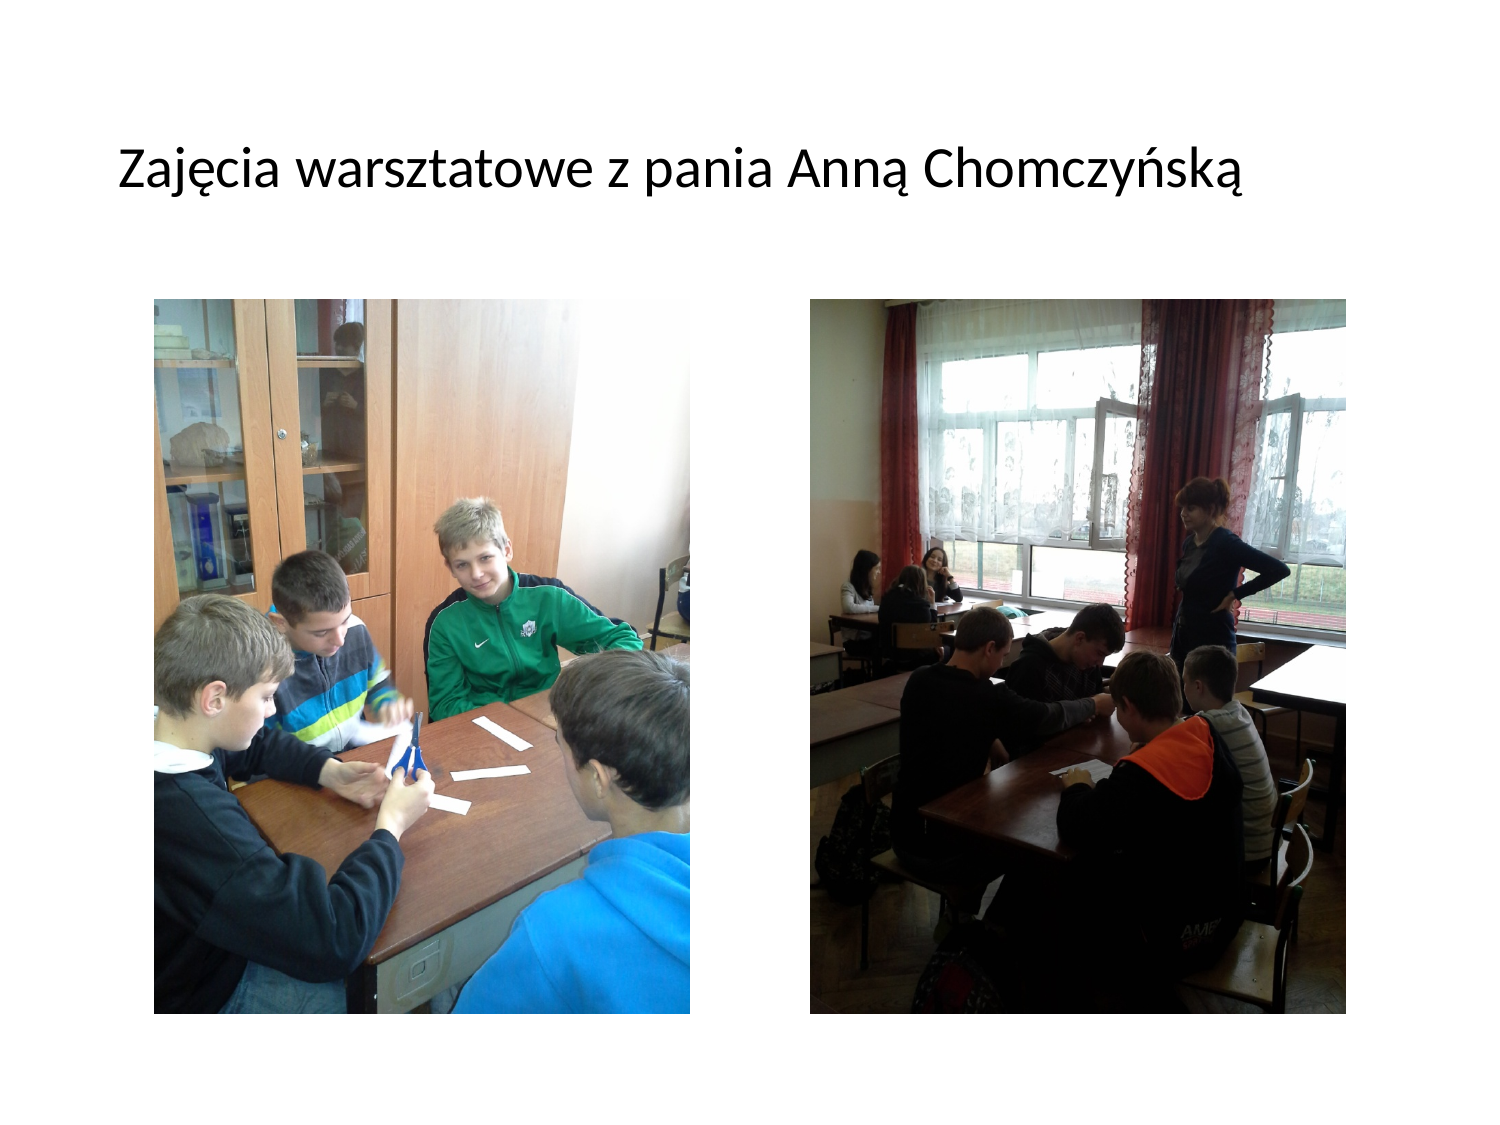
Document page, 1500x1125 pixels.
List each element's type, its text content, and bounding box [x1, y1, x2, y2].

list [810, 299, 1346, 1014]
title Zajęcia warsztatowe z pania Anną Chomczyńską [102, 59, 1398, 278]
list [154, 299, 690, 1014]
